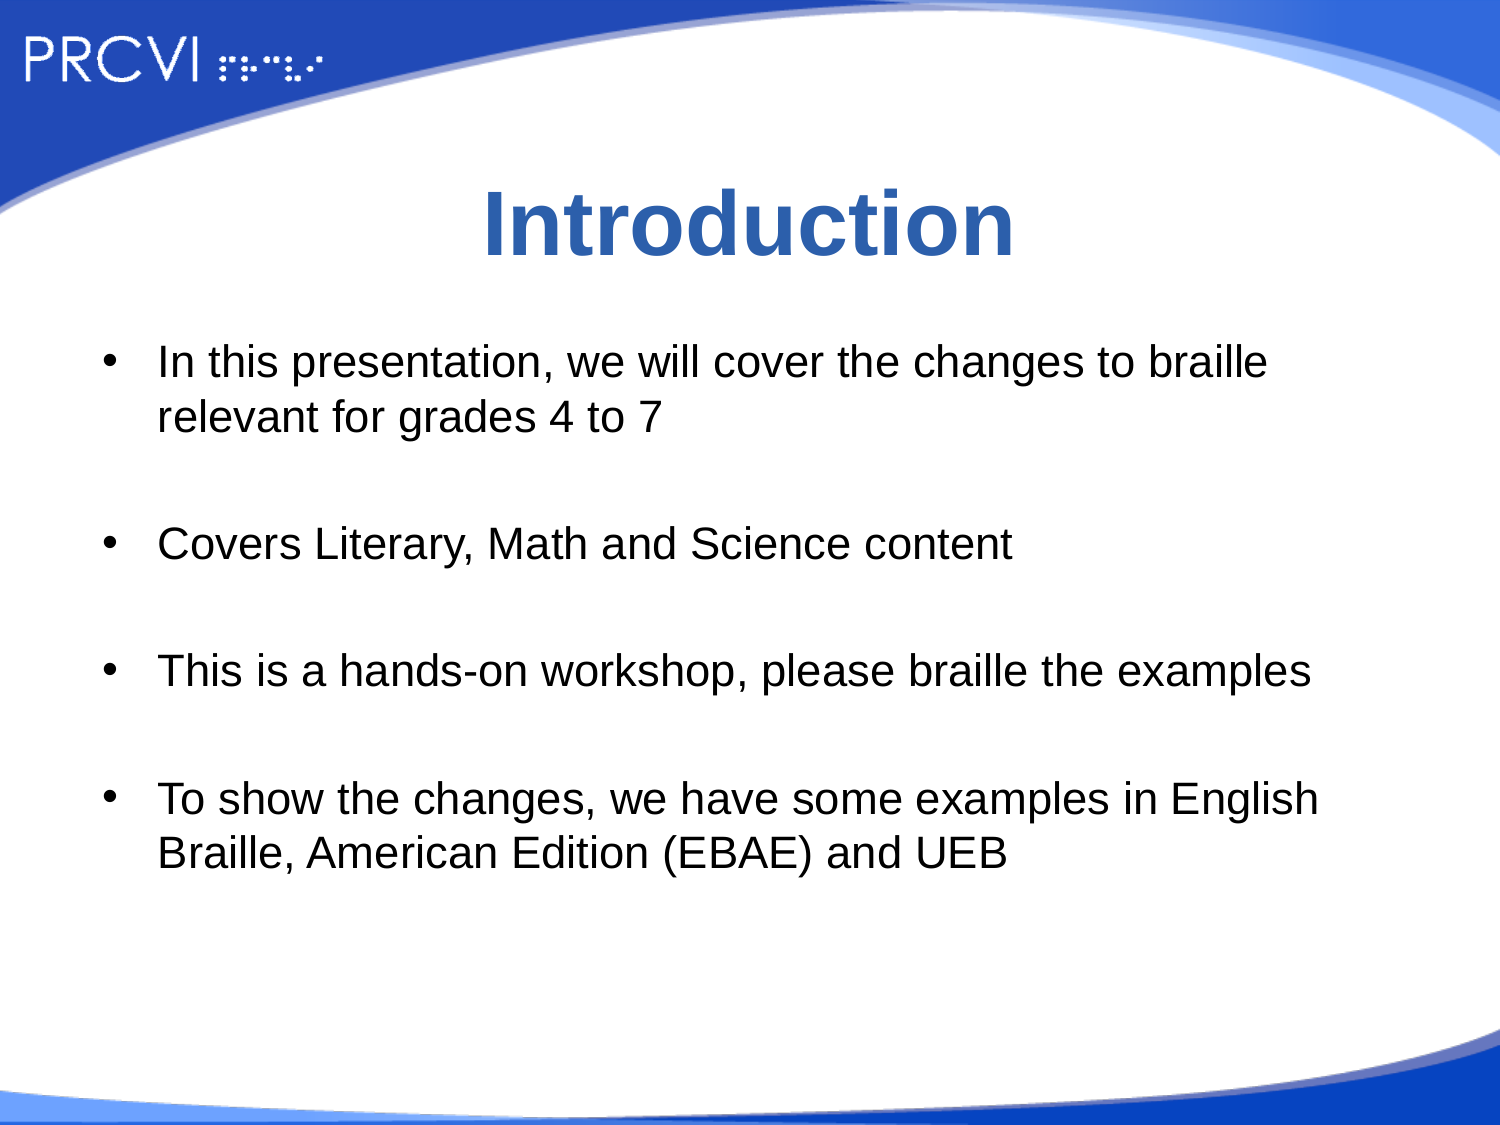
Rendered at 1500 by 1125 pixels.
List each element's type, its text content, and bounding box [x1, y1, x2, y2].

picture [0, 1019, 1500, 1125]
picture [0, 0, 1500, 222]
list In this presentation, we will cover the changes to braille relevant for grades 4 to 7 Covers Literary, Math and Science content This is a hands-on workshop, please braille the examples To show the changes, we have some examples in English Braille, American Edition (EBAE) and UEB [87, 324, 1438, 888]
title Introduction [87, 124, 1438, 313]
